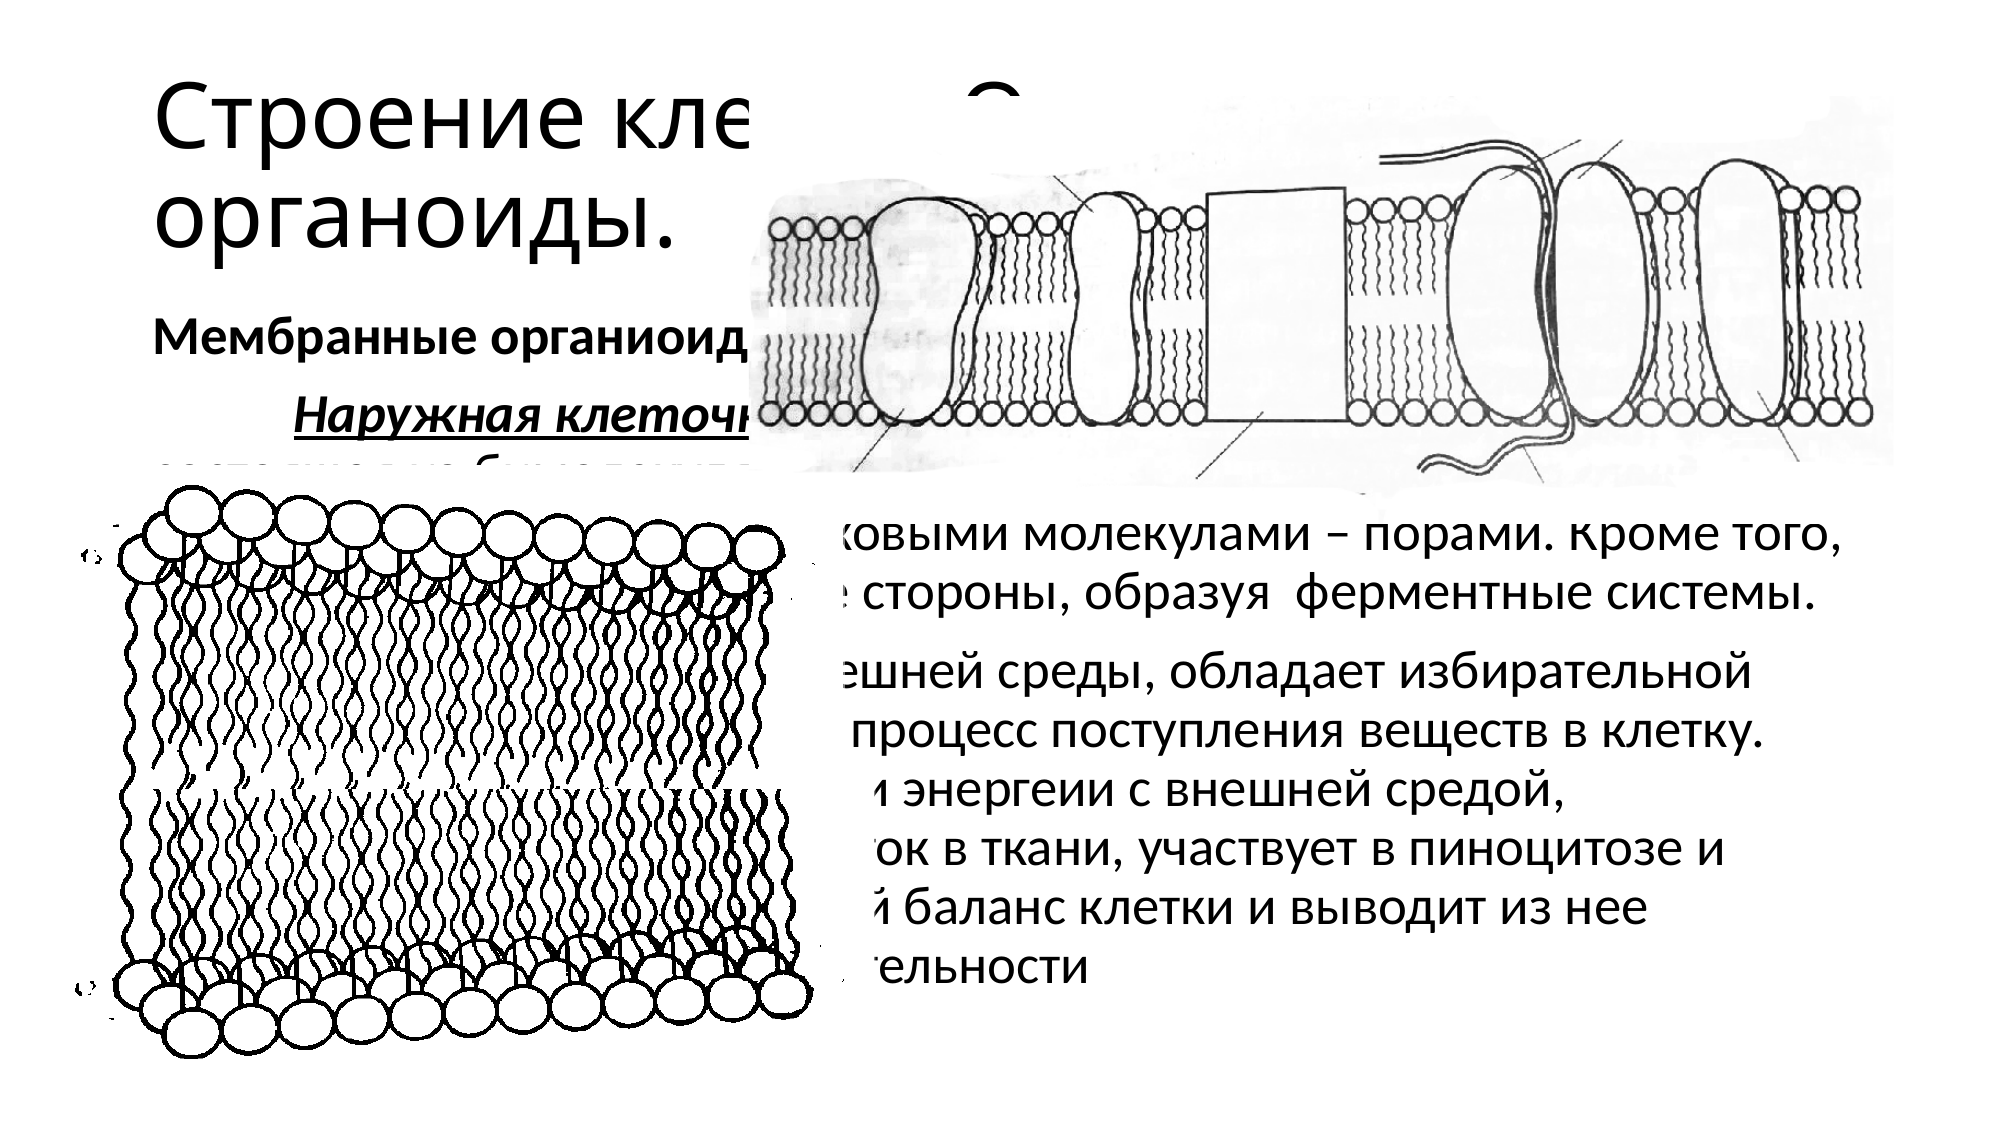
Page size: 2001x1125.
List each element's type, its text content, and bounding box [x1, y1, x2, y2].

list Мембранные органиоиды Наружная клеточная мембрана (=плазмалемма) – Пленка, состоящая из бимолекулярного слоя липидов. Цельность липидного слоя может прерываться белковыми молекулами – порами. Кроме того, белки лежат мозаично по обе стороны, образуя ферментные системы. Изолирует клетку от внешней среды, обладает избирательной проницаемостью, регулирует процесс поступления веществ в клетку. Обеспечивает обмен веществ и энергеии с внешней средой, способствует соединению клеток в ткани, участвует в пиноцитозе и фагоцитозе. Регулирует водный баланс клетки и выводит из нее конечные продукты жизнедеятельности [137, 299, 748, 465]
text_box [43, 465, 876, 1079]
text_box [748, 96, 1894, 524]
title Строение клеток. Основные органоиды. [137, 59, 1863, 278]
list Мембранные органиоиды Наружная клеточная мембрана (=плазмалемма) – Пленка, состоящая из бимолекулярного слоя липидов. Цельность липидного слоя может прерываться белковыми молекулами – порами. Кроме того, белки лежат мозаично по обе стороны, образуя ферментные системы. Изолирует клетку от внешней среды, обладает избирательной проницаемостью, регулирует процесс поступления веществ в клетку. Обеспечивает обмен веществ и энергеии с внешней средой, способствует соединению клеток в ткани, участвует в пиноцитозе и фагоцитозе. Регулирует водный баланс клетки и выводит из нее конечные продукты жизнедеятельности [876, 524, 1863, 1014]
